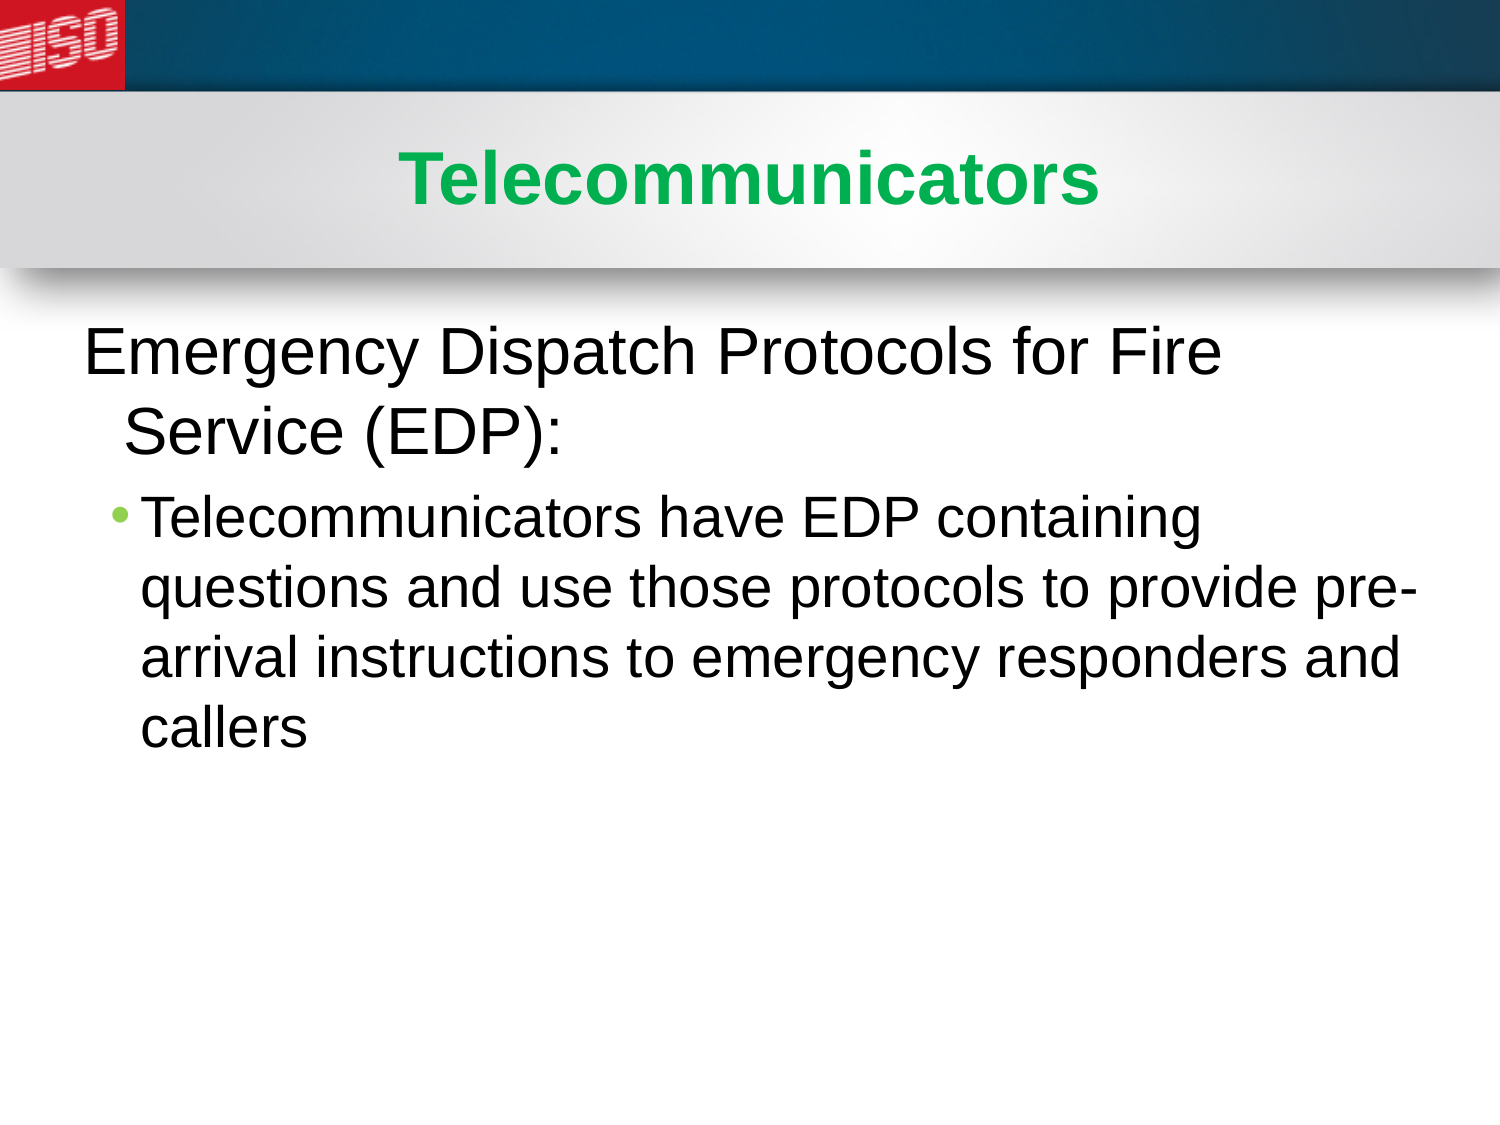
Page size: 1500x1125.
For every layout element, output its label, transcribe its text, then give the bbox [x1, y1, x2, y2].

title Telecommunicators [75, 99, 1425, 250]
list Emergency Dispatch Protocols for Fire Service (EDP): Telecommunicators have EDP containing questions and use those protocols to provide pre-arrival instructions to emergency responders and callers [50, 299, 1450, 1075]
picture [0, 0, 1500, 268]
